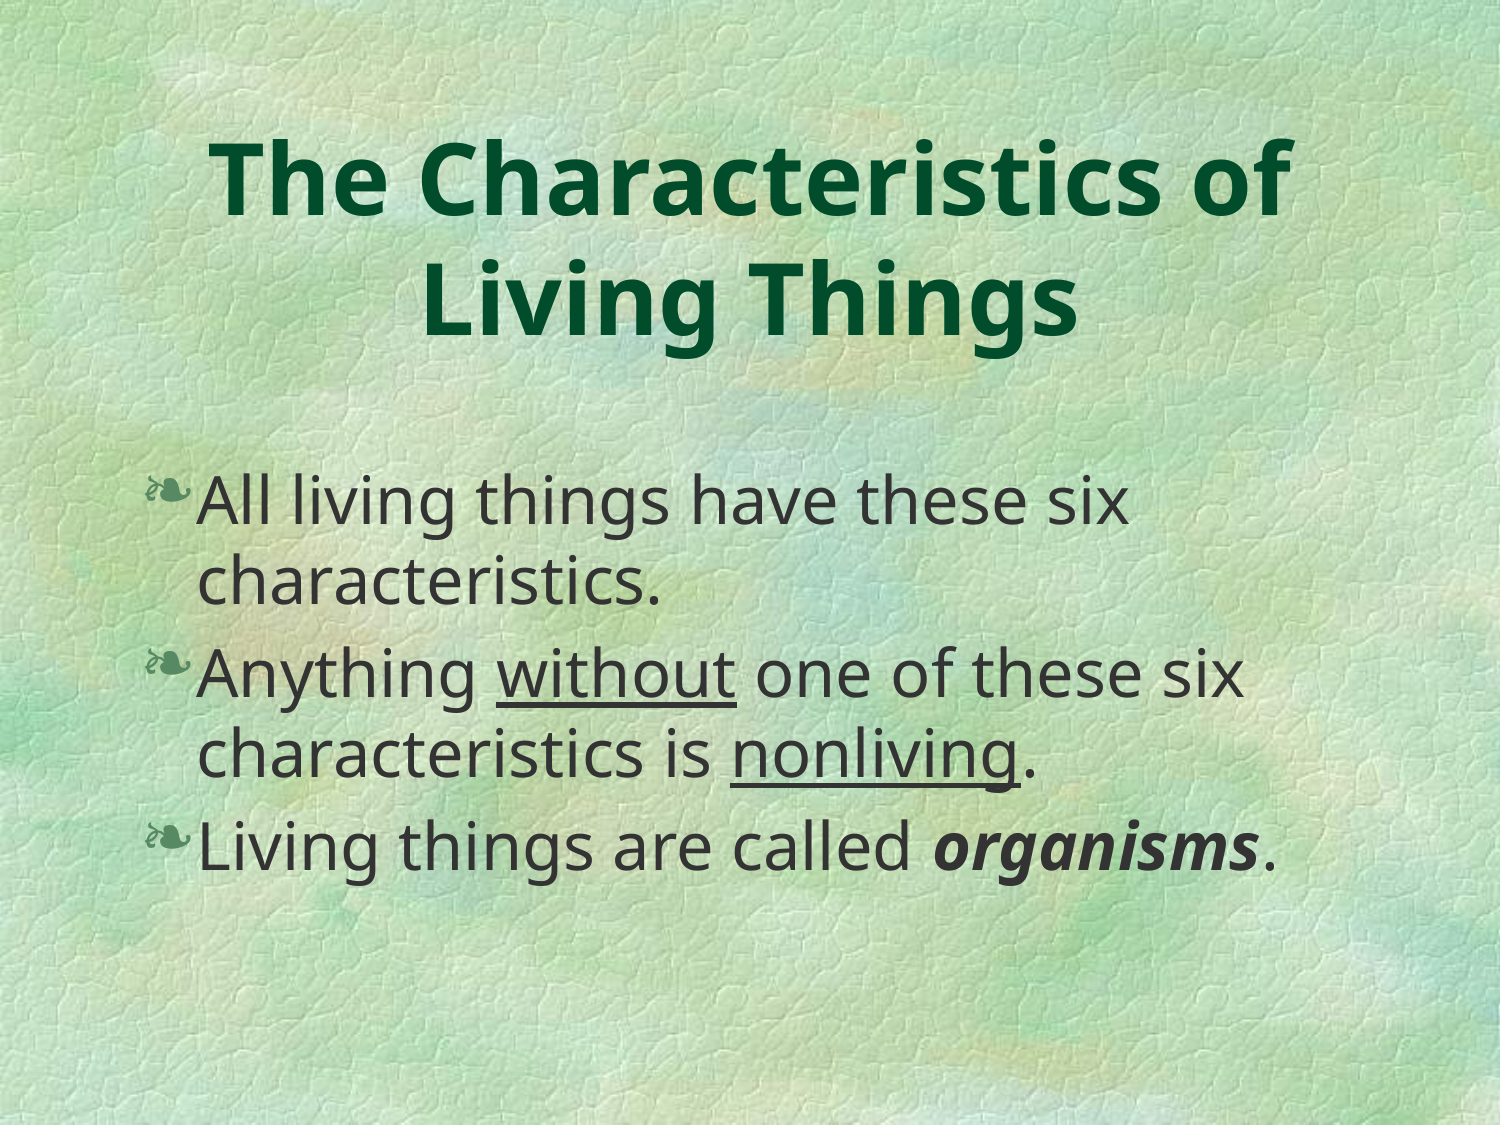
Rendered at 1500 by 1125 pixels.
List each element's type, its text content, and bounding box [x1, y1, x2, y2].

title The Characteristics of Living Things [112, 174, 1388, 363]
list All living things have these six characteristics. Anything without one of these six characteristics is nonliving. Living things are called organisms. [124, 449, 1376, 976]
picture [0, 0, 1500, 1125]
